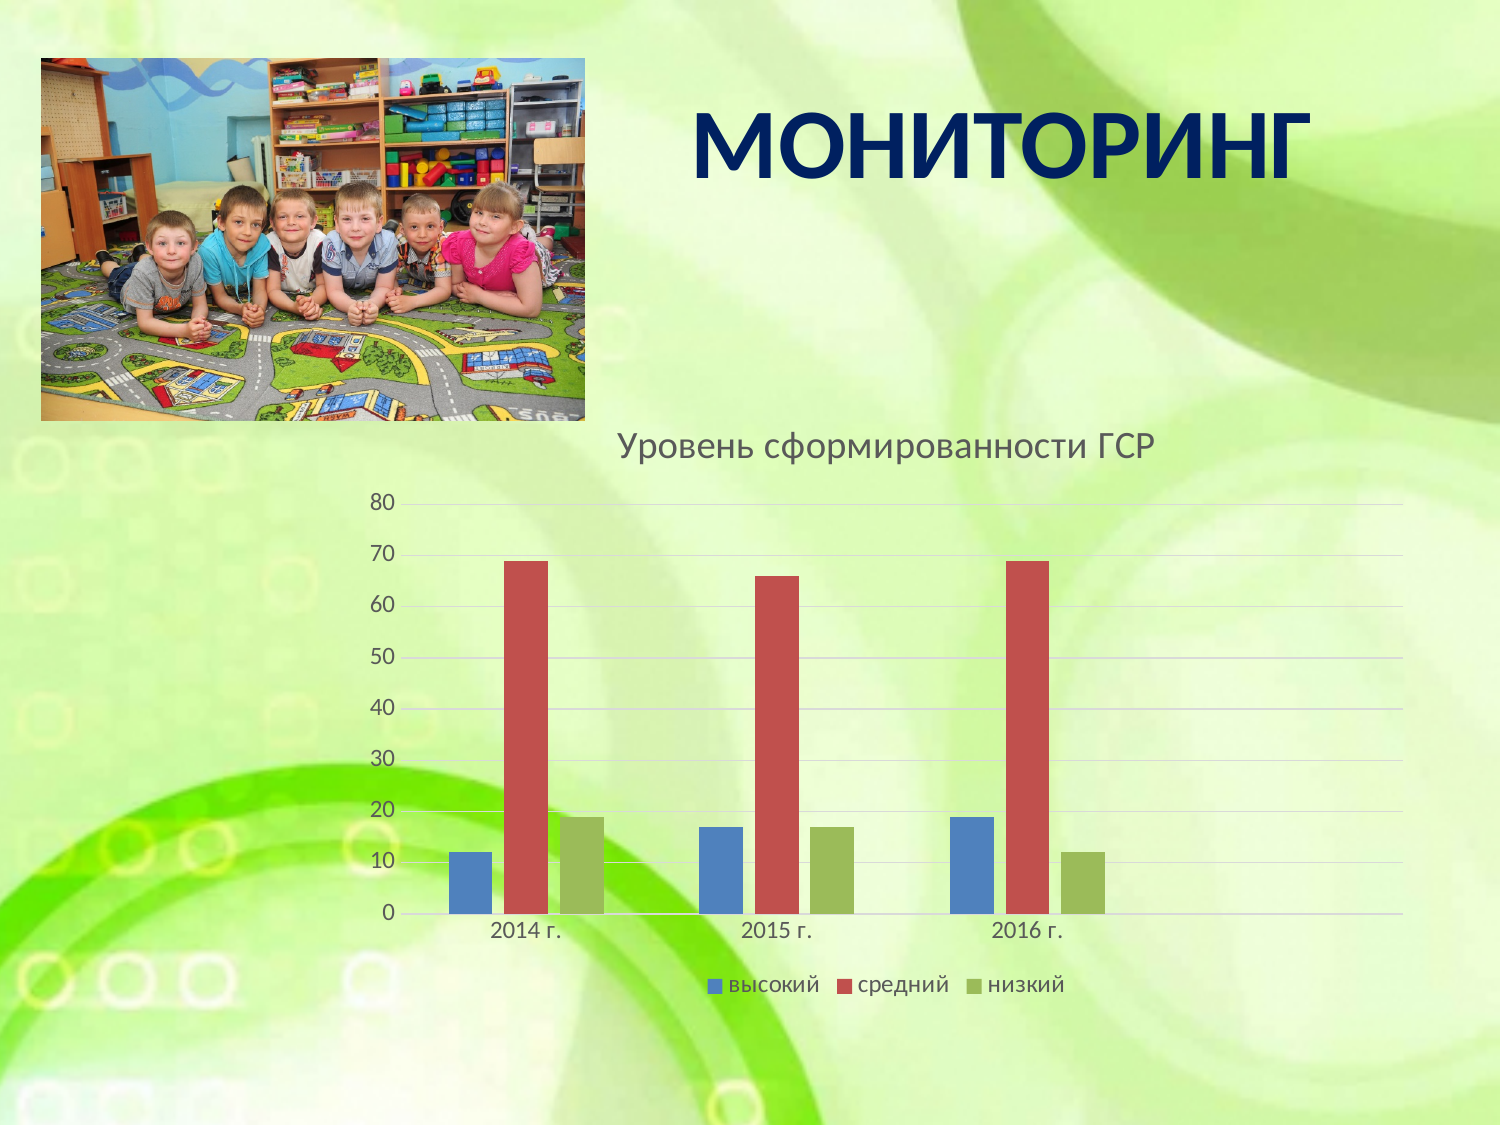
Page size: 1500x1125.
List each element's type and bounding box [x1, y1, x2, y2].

picture [0, 0, 1500, 1125]
chart [348, 396, 1426, 1006]
